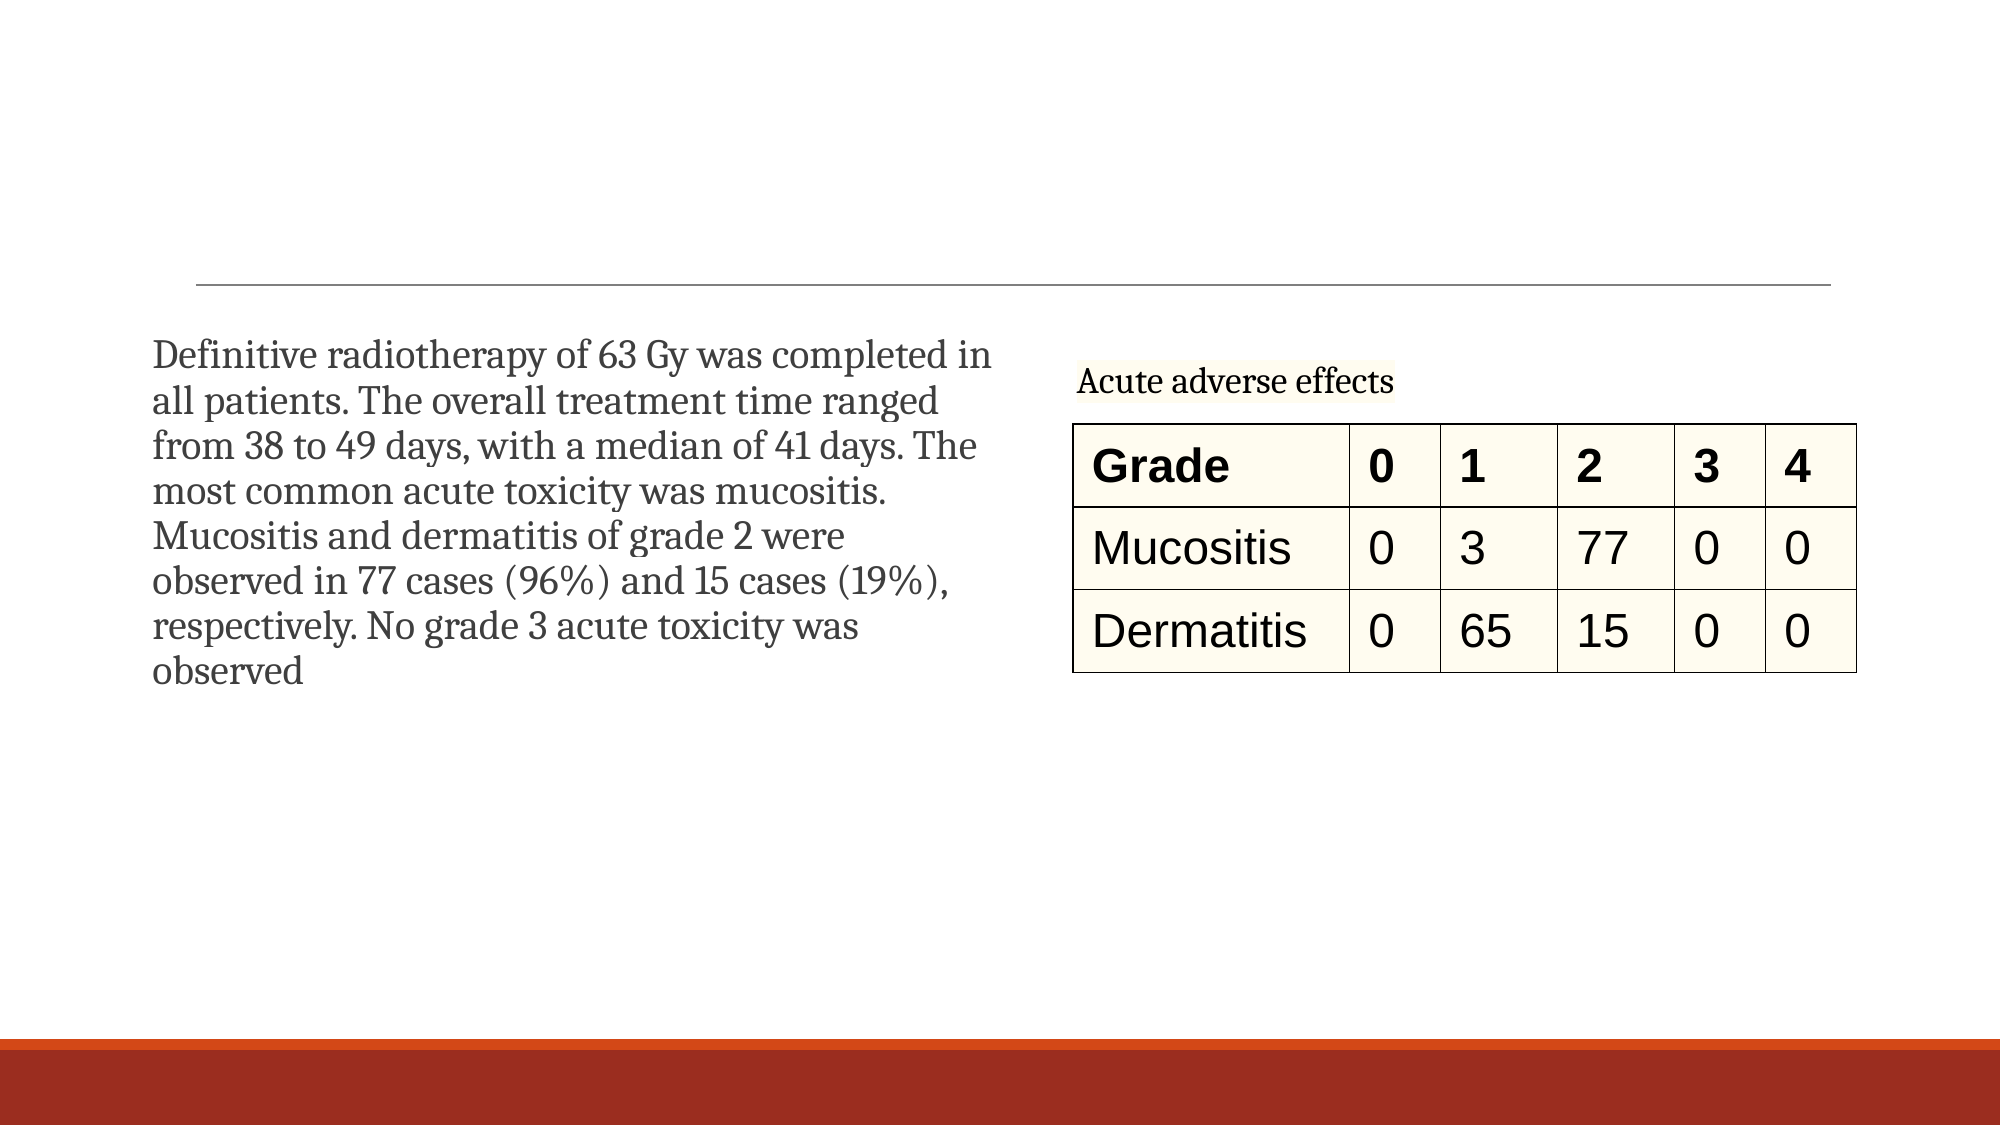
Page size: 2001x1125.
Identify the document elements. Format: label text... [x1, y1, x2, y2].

table_header 2 [1558, 425, 1674, 506]
table_cell 0 [1766, 590, 1856, 672]
table_header Grade [1074, 425, 1349, 506]
table_cell 15 [1558, 590, 1674, 672]
table_header 0 [1350, 425, 1440, 506]
table_cell 0 [1350, 590, 1440, 672]
table_cell 0 [1675, 590, 1765, 672]
text_box Acute adverse effects [1061, 348, 1857, 409]
table_cell 0 [1350, 508, 1440, 589]
table_cell Dermatitis [1074, 590, 1349, 672]
table_cell Mucositis [1074, 508, 1349, 589]
table_cell 77 [1558, 508, 1674, 589]
table_cell 3 [1441, 508, 1557, 589]
table_header 1 [1441, 425, 1557, 506]
table_header 4 [1766, 425, 1856, 506]
list Definitive radiotherapy of 63 Gy was completed in all patients. The overall treatment time ranged from 38 to 49 days, with a median of 41 days. The most common acute toxicity was mucositis. Mucositis and dermatitis of grade 2 were observed in 77 cases (96%) and 15 cases (19%), respectively. No grade 3 acute toxicity was observed [137, 325, 1000, 1014]
table_cell 65 [1441, 590, 1557, 672]
table_cell 0 [1766, 508, 1856, 589]
table_cell 0 [1675, 508, 1765, 589]
table_header 3 [1675, 425, 1765, 506]
